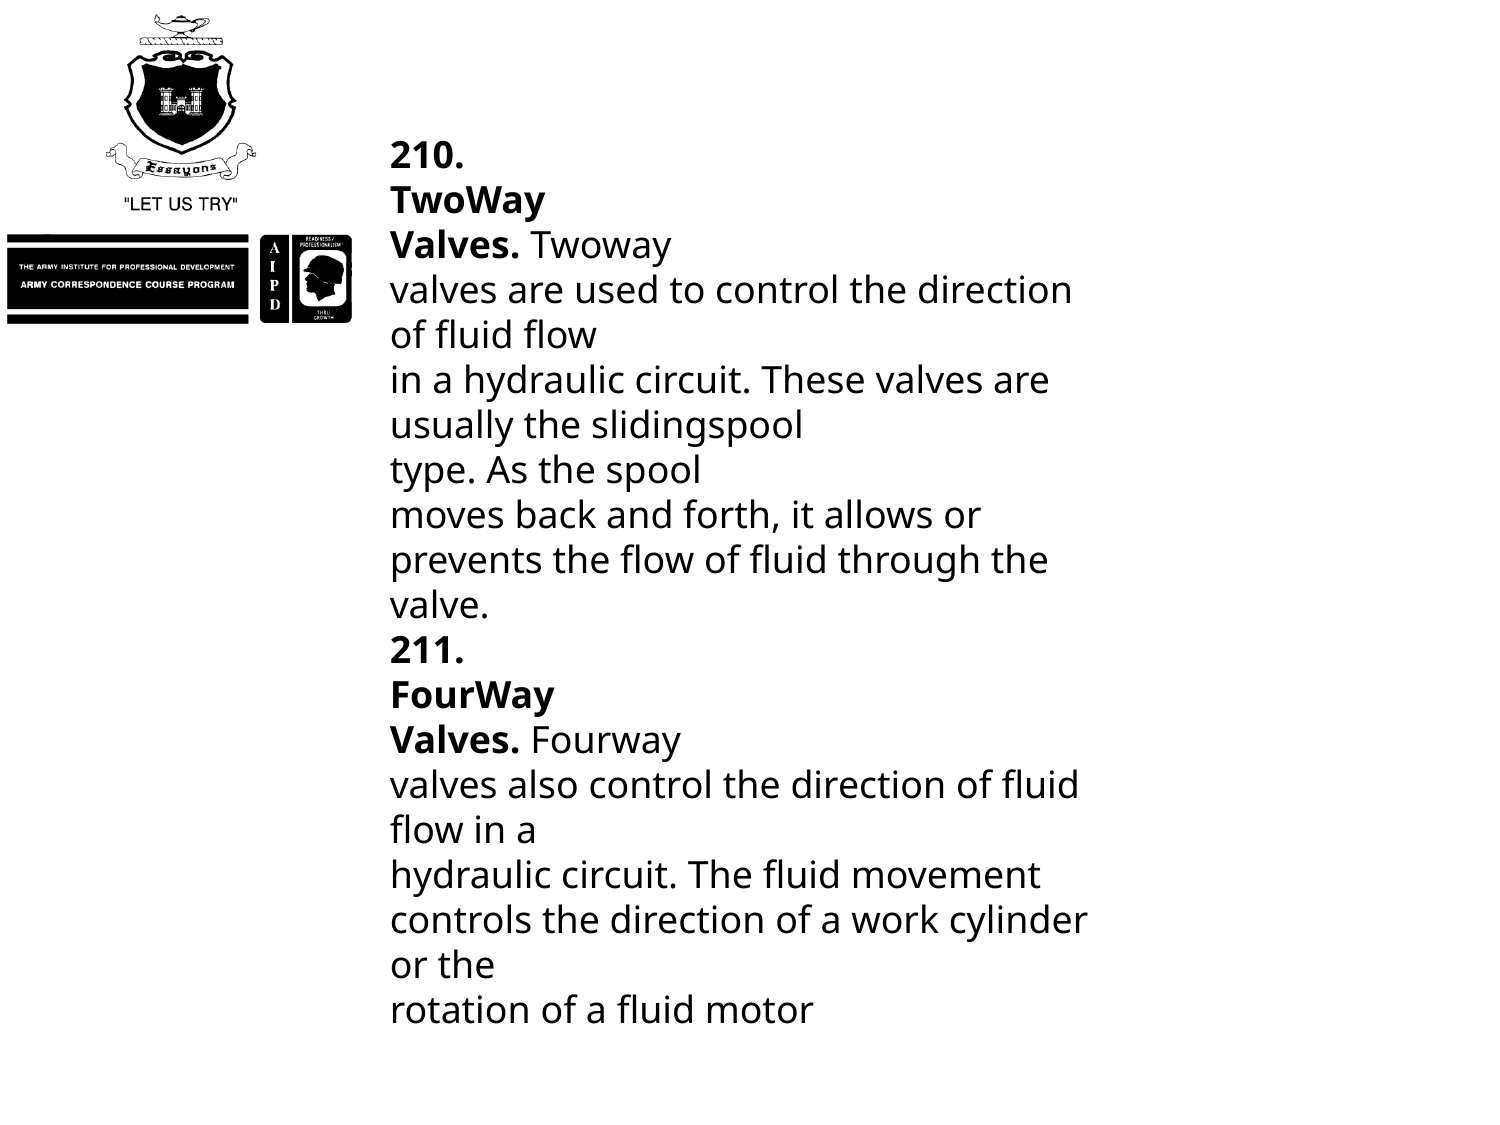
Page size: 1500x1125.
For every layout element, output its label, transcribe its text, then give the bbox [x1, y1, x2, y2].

picture [5, 12, 353, 326]
text_box 210. TwoWay Valves. Twoway valves are used to control the direction of fluid flow in a hydraulic circuit. These valves are usually the slidingspool type. As the spool moves back and forth, it allows or prevents the flow of fluid through the valve. 211. FourWay Valves. Fourway valves also control the direction of fluid flow in a hydraulic circuit. The fluid movement controls the direction of a work cylinder or the rotation of a fluid motor [374, 123, 1125, 1038]
